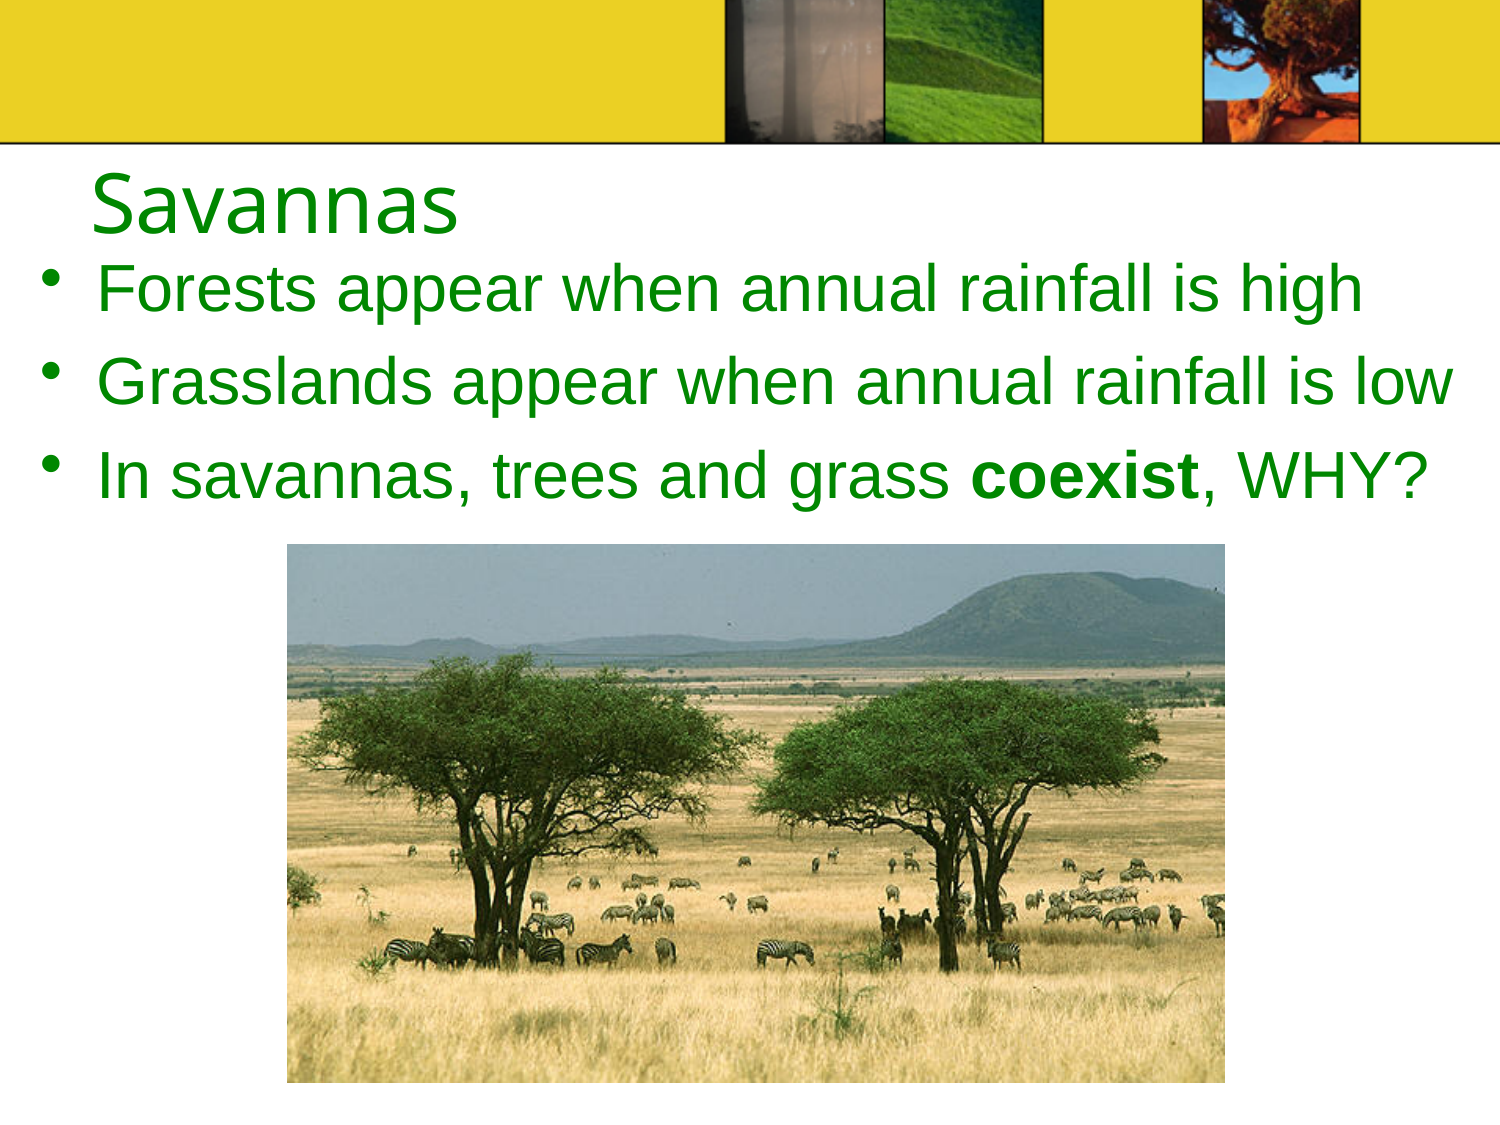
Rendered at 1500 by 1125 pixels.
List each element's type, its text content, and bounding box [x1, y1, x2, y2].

title Savannas [75, 137, 1450, 263]
picture [0, 0, 1500, 1125]
list Forests appear when annual rainfall is high Grasslands appear when annual rainfall is low In savannas, trees and grass coexist, WHY? [24, 237, 1475, 988]
